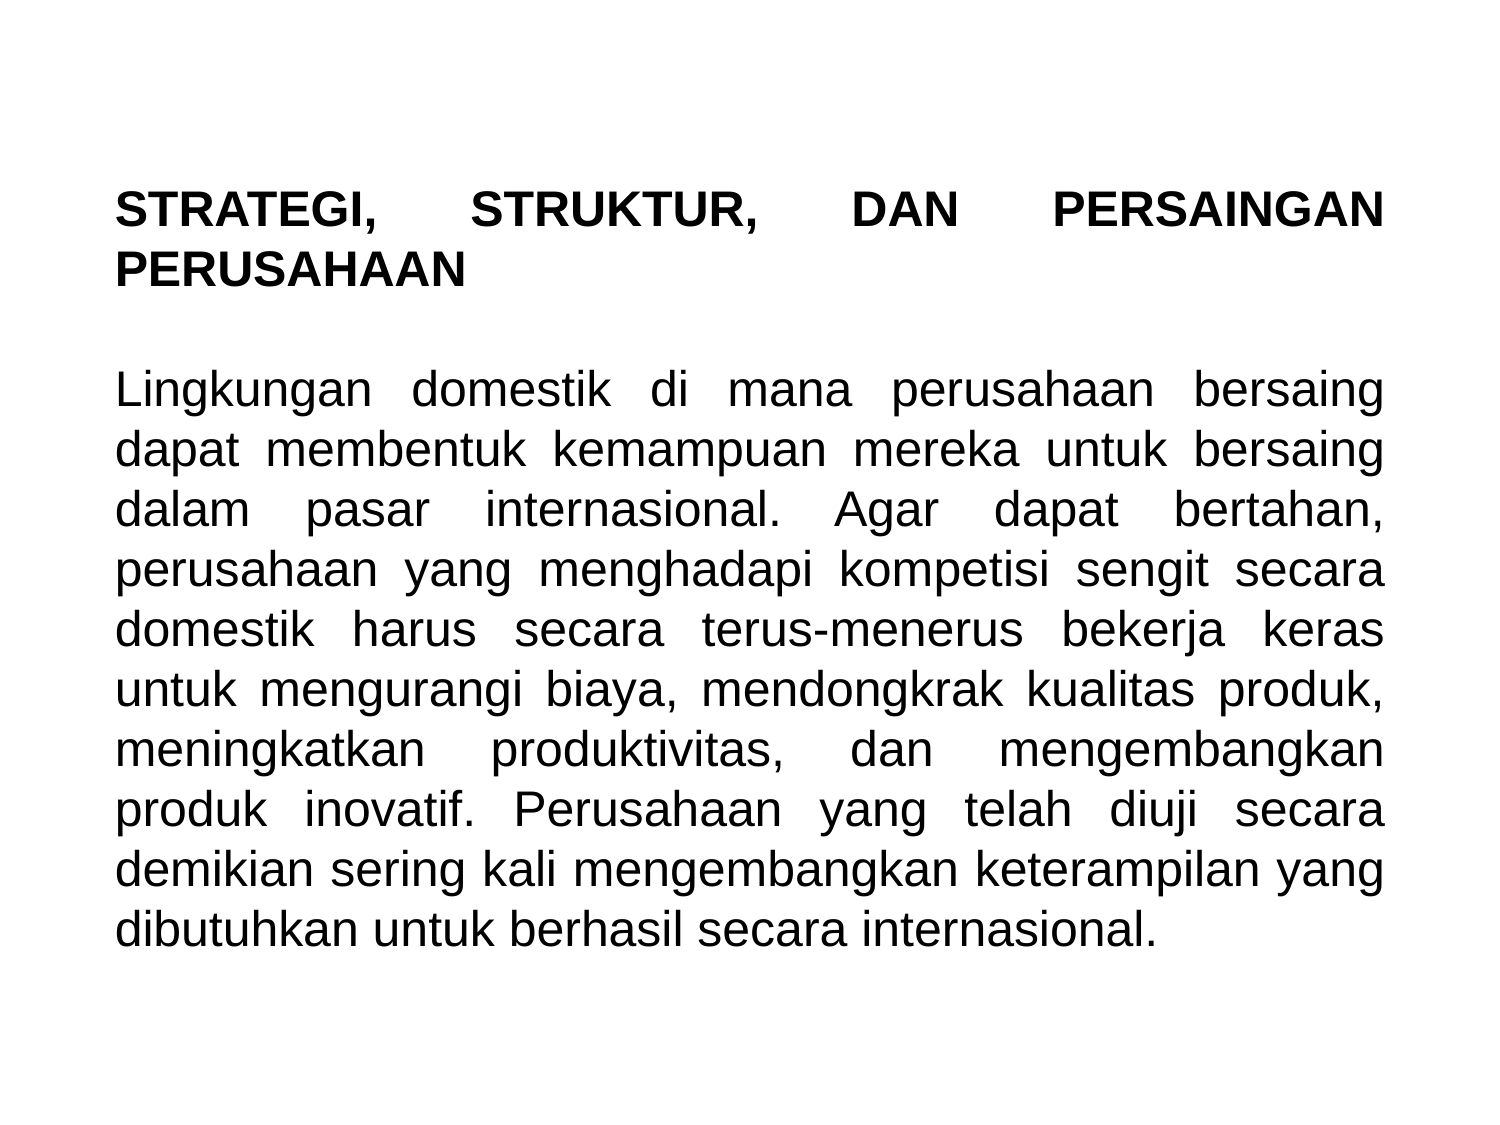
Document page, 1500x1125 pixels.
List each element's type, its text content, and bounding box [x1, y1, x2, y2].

text_box STRATEGI, STRUKTUR, DAN PERSAINGAN PERUSAHAAN Lingkungan domestik di mana perusahaan bersaing dapat membentuk kemampuan mereka untuk bersaing dalam pasar internasional. Agar dapat bertahan, perusahaan yang menghadapi kompetisi sengit secara domestik harus secara terus-menerus bekerja keras untuk mengurangi biaya, mendongkrak kualitas produk, meningkatkan produktivitas, dan mengembangkan produk inovatif. Perusahaan yang telah diuji secara demikian sering kali mengembangkan keterampilan yang dibutuhkan untuk berhasil secara internasional. [99, 168, 1400, 964]
